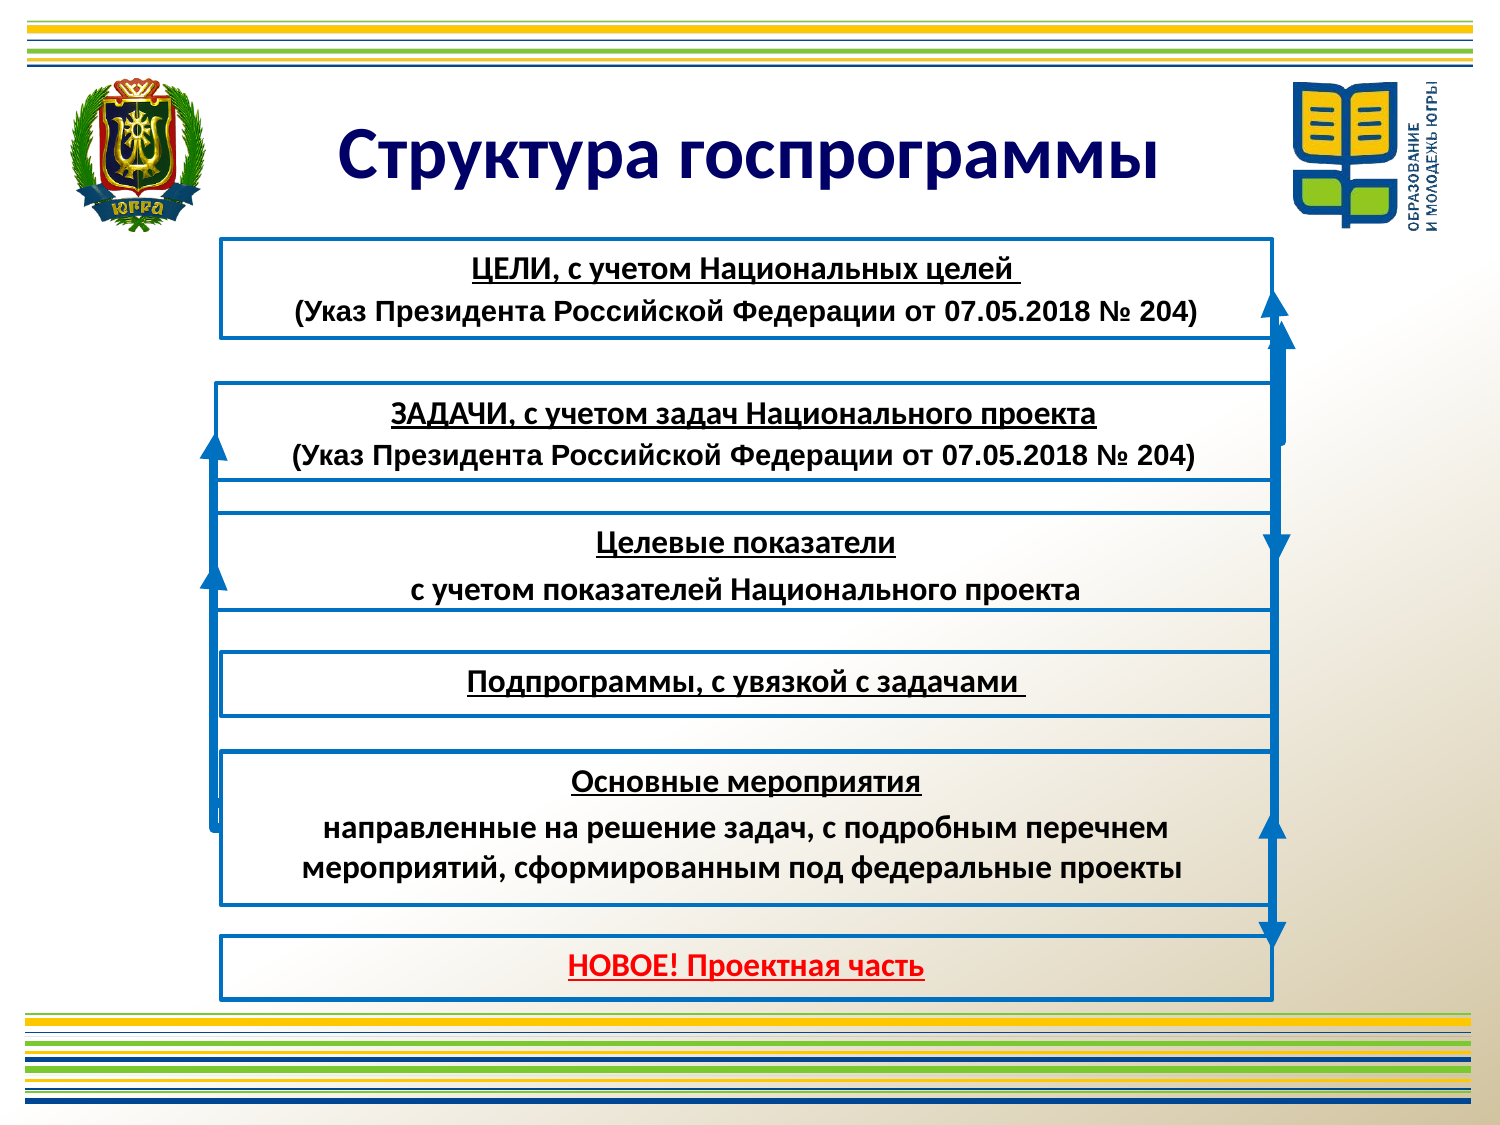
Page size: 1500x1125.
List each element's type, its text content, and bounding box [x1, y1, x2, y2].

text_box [215, 431, 221, 560]
text_box Структура госпрограммы [216, 89, 1287, 201]
text_box ЦЕЛИ, с учетом Национальных целей (Указ Президента Российской Федерации от 07.05.2018 № 204) [220, 239, 1273, 338]
text_box Подпрограммы, с увязкой с задачами [226, 652, 1268, 716]
picture [64, 77, 211, 232]
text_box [215, 811, 221, 829]
text_box НОВОЕ! Проектная часть [220, 935, 1273, 1000]
text_box ЗАДАЧИ, с учетом задач Национального проекта (Указ Президента Российской Федерации от 07.05.2018 № 204) [215, 383, 1268, 480]
picture [2, 18, 1500, 67]
picture [1293, 81, 1440, 232]
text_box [1276, 320, 1282, 563]
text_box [215, 561, 221, 804]
text_box Целевые показатели с учетом показателей Национального проекта [225, 513, 1268, 610]
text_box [0, 1011, 1500, 1107]
text_box Основные мероприятия направленные на решение задач, с подробным перечнем мероприятий, сформированным под федеральные проекты [220, 751, 1268, 905]
